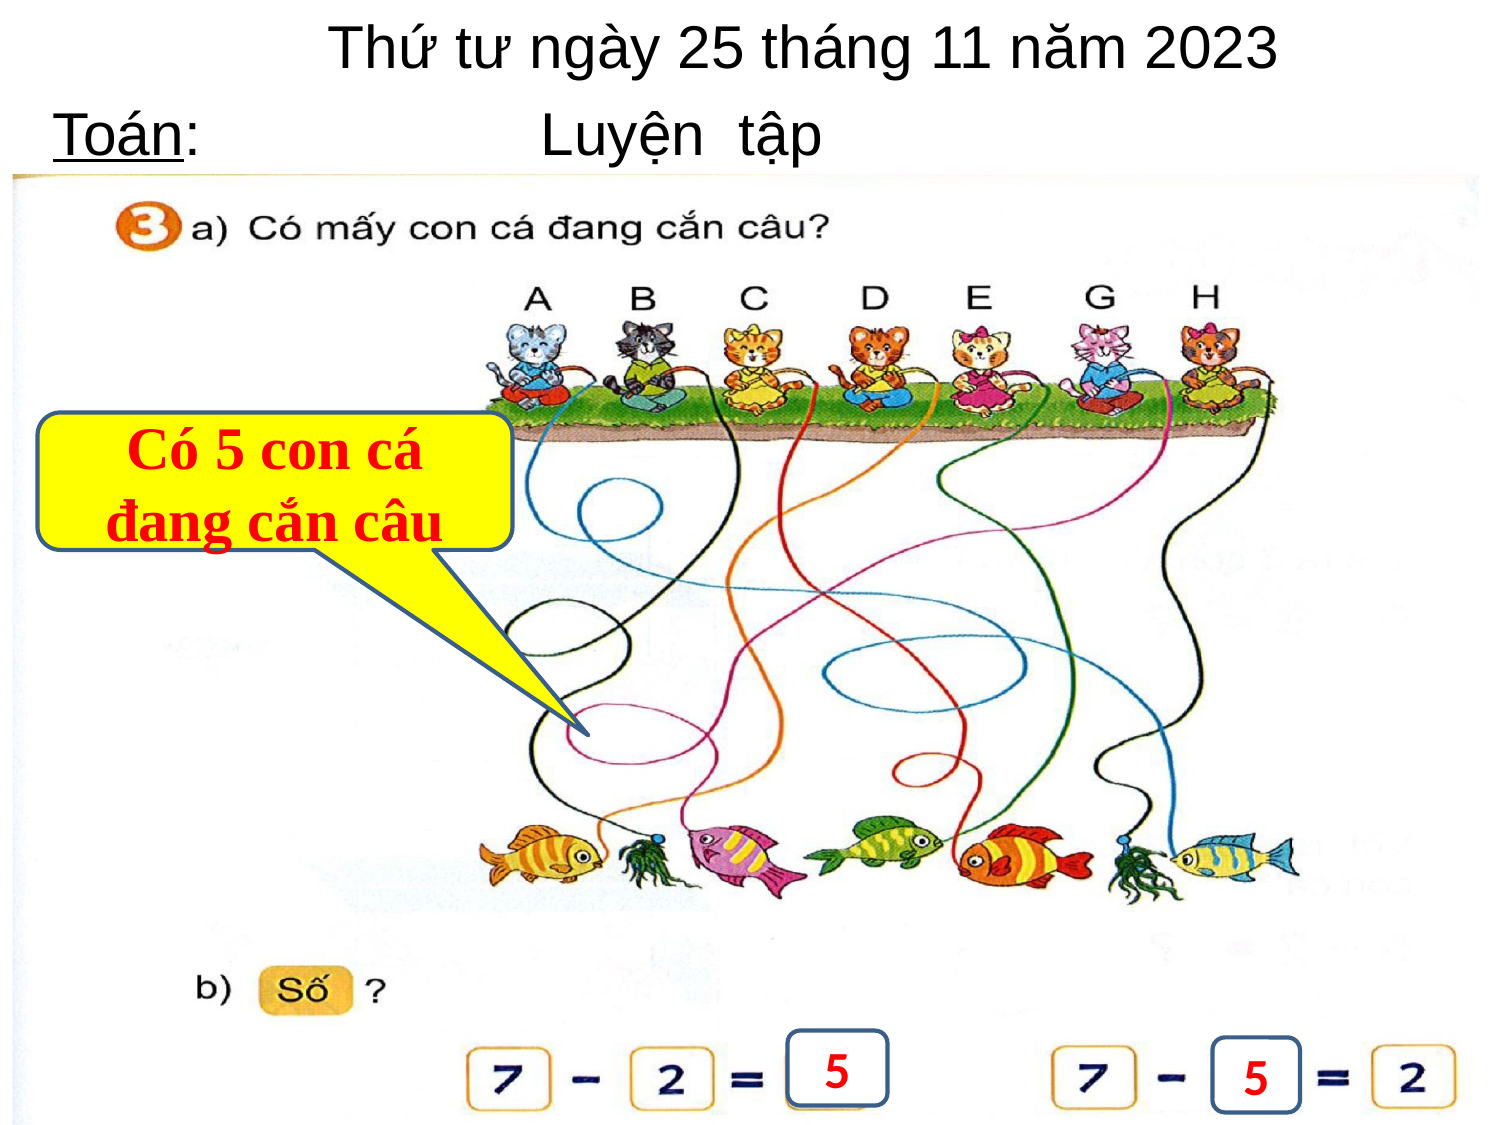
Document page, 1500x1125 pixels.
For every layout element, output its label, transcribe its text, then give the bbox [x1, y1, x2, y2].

picture [12, 174, 1480, 1125]
text_box Toán: [37, 87, 425, 173]
text_box Luyện tập [524, 87, 913, 173]
text_box Thứ tư ngày 25 tháng 11 năm 2023 [312, 0, 1400, 88]
